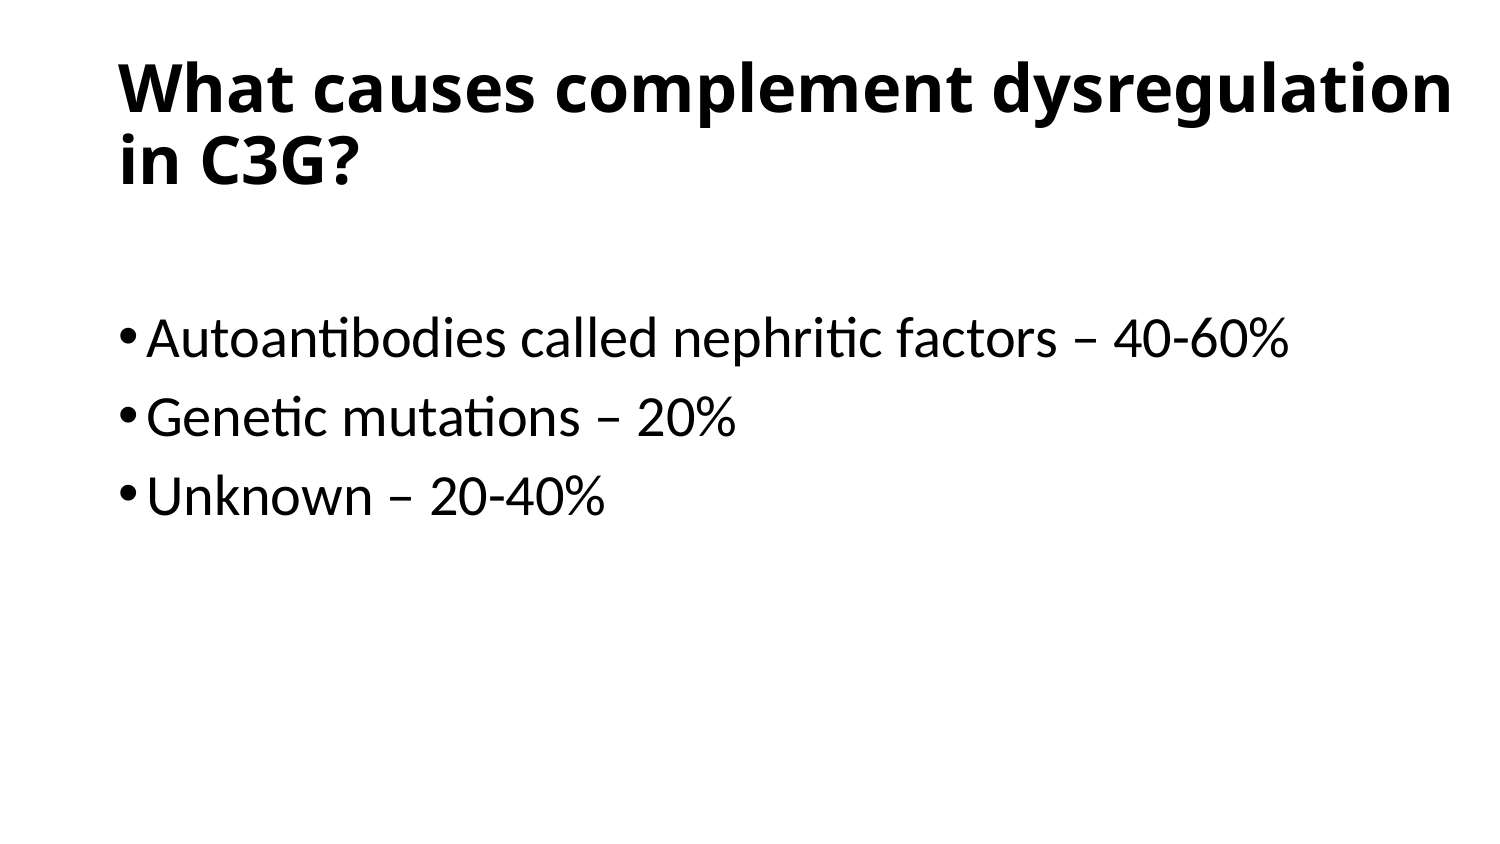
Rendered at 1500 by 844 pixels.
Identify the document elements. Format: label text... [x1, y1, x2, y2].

list Autoantibodies called nephritic factors – 40-60% Genetic mutations – 20% Unknown – 20-40% [103, 224, 1397, 844]
title What causes complement dysregulation in C3G? [103, 44, 1500, 208]
